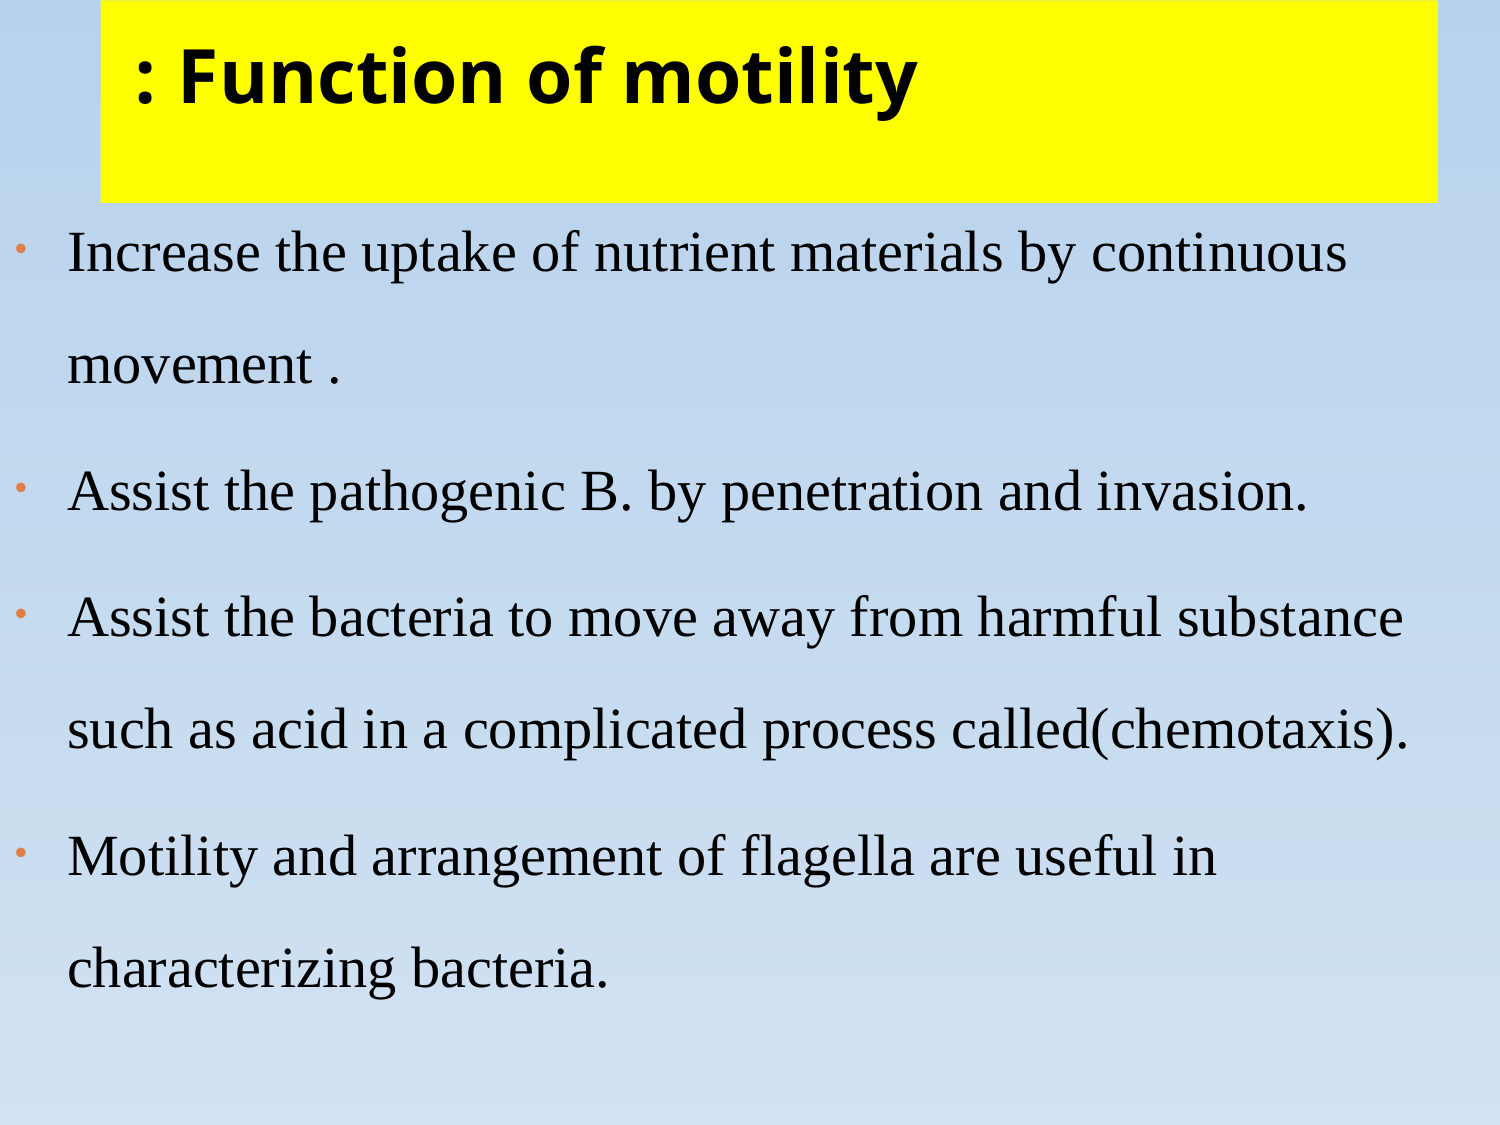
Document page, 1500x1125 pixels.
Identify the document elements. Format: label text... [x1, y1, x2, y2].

title Function of motility : [100, 0, 1438, 164]
list Increase the uptake of nutrient materials by continuous movement . Assist the pathogenic B. by penetration and invasion. Assist the bacteria to move away from harmful substance such as acid in a complicated process called(chemotaxis). Motility and arrangement of flagella are useful in characterizing bacteria. [0, 164, 1500, 1027]
